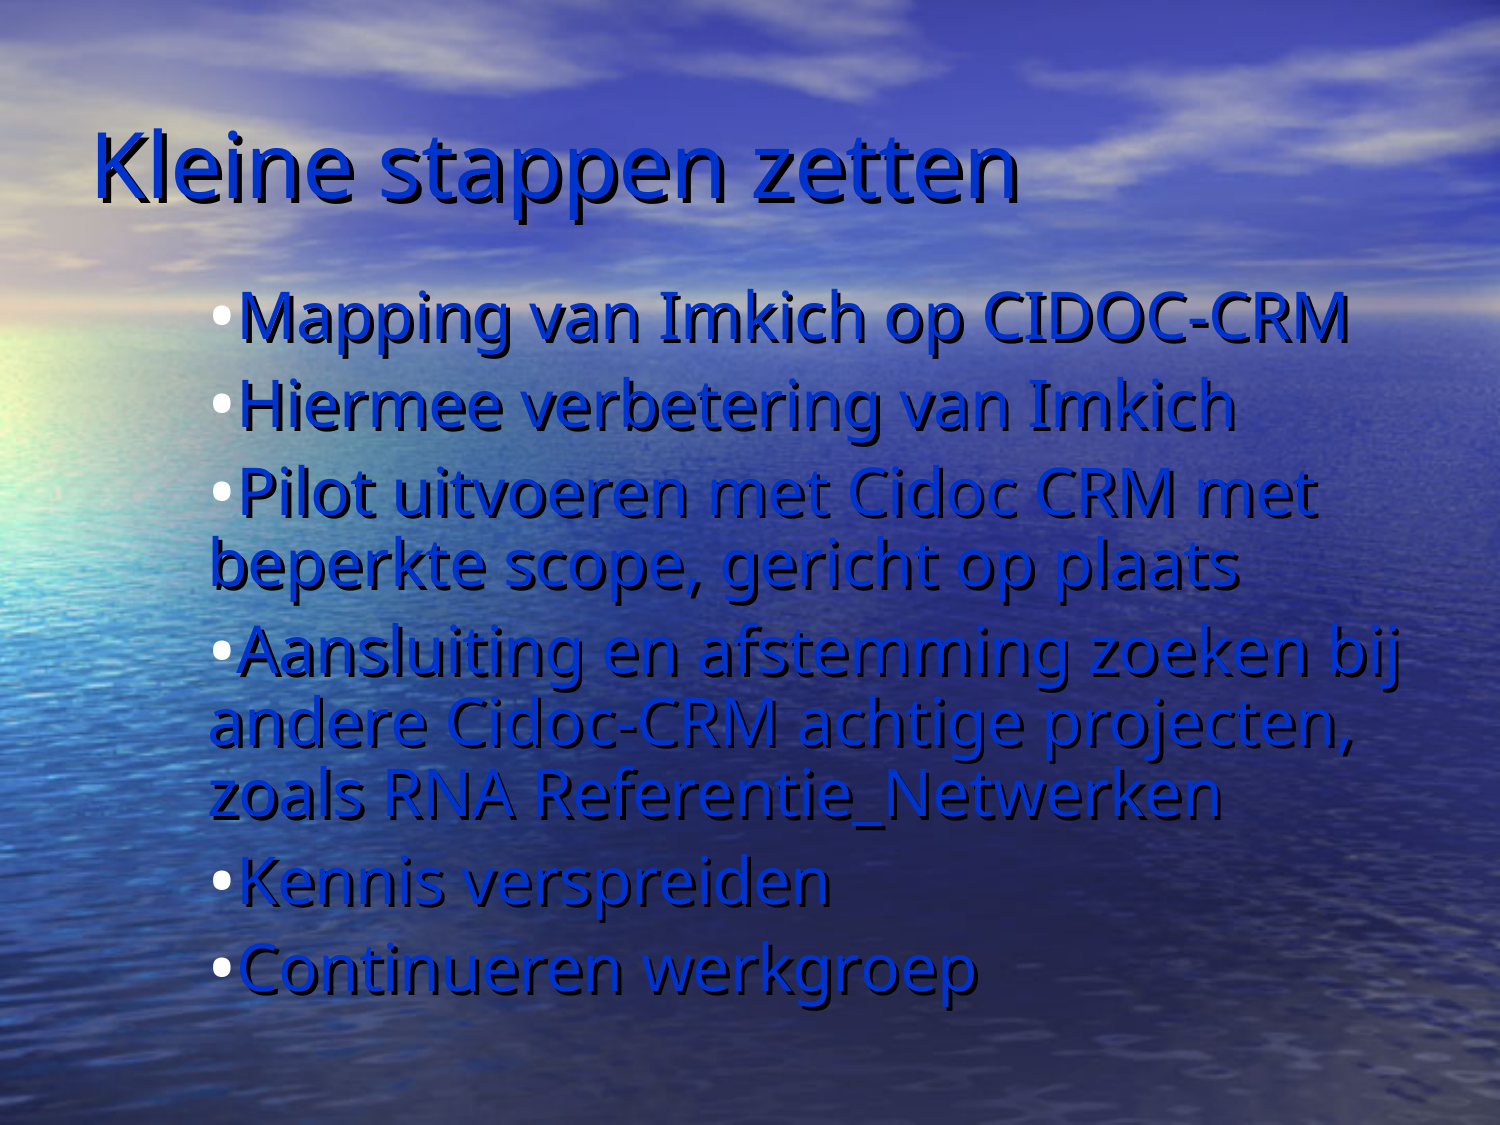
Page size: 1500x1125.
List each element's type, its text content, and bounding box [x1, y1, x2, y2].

title Kleine stappen zetten [75, 47, 1425, 275]
slide_number 26 [1074, 1024, 1425, 1103]
list Mapping van Imkich op CIDOC-CRM Hiermee verbetering van Imkich Pilot uitvoeren met Cidoc CRM met beperkte scope, gericht op plaats Aansluiting en afstemming zoeken bij andere Cidoc-CRM achtige projecten, zoals RNA Referentie_Netwerken Kennis verspreiden Continueren werkgroep [150, 275, 1500, 1018]
picture [0, 0, 1500, 1125]
